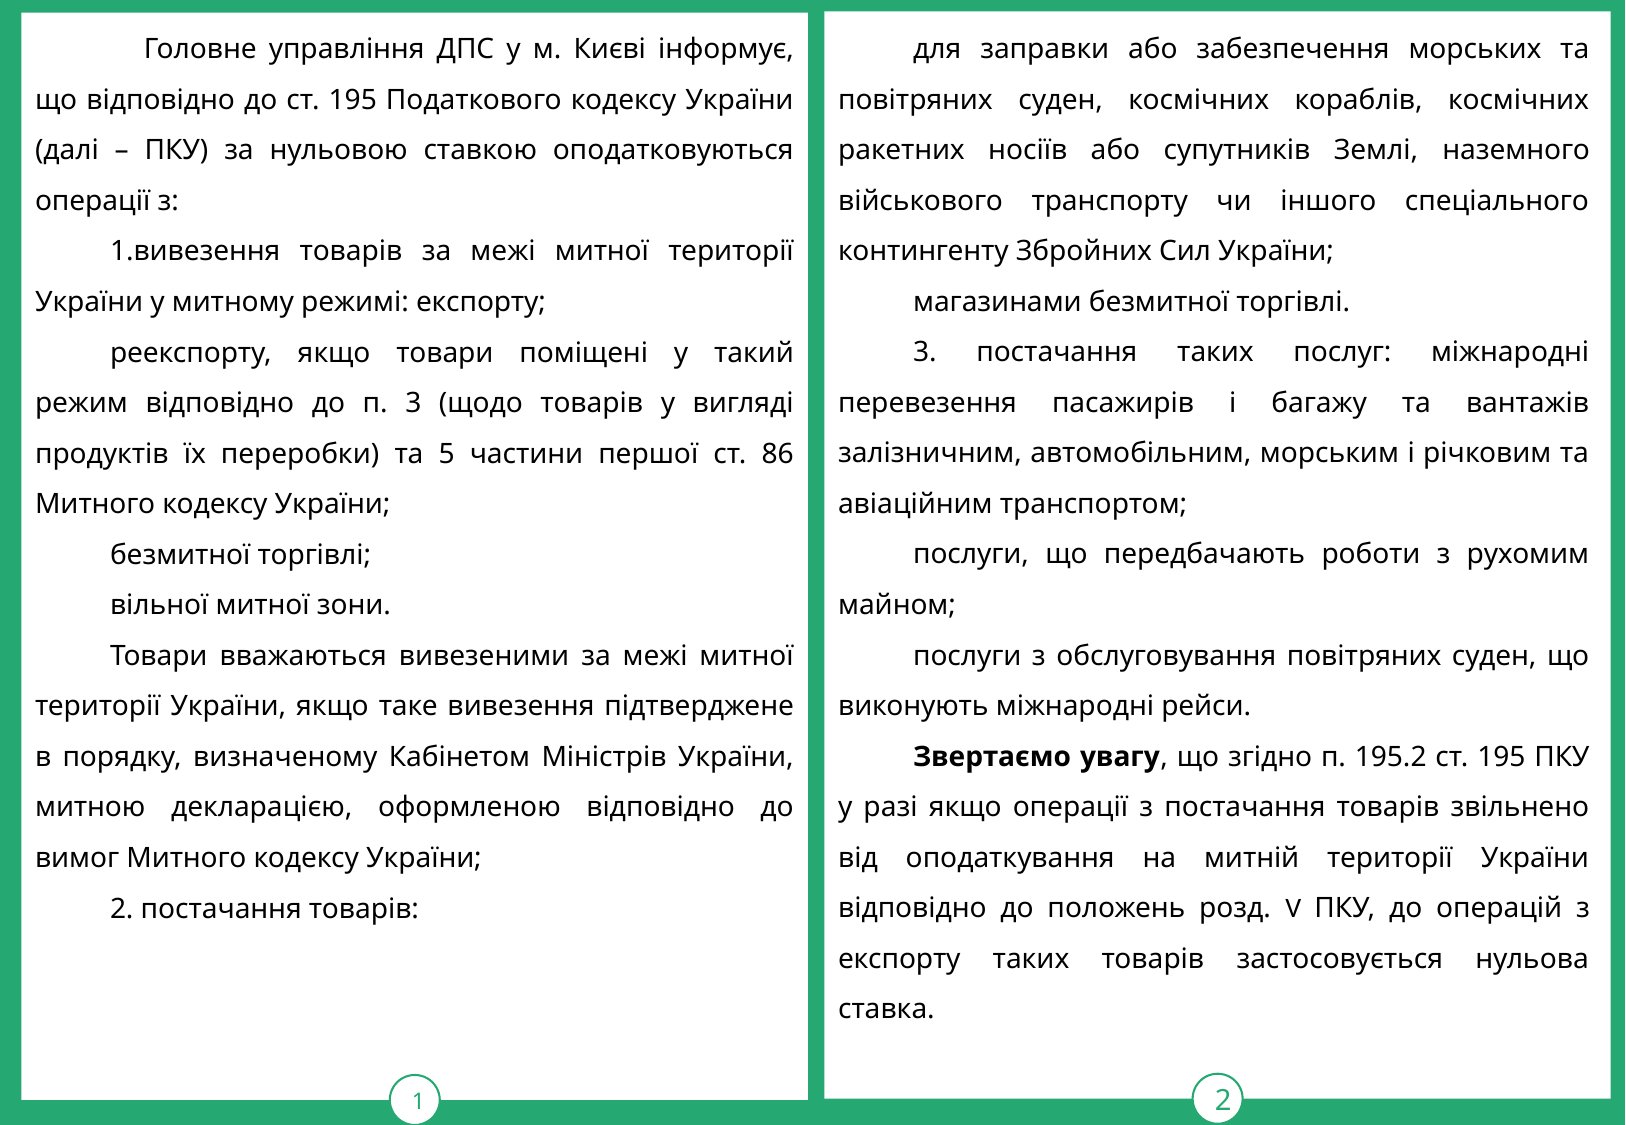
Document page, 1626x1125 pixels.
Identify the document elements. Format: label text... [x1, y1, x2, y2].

text_box для заправки або забезпечення морських та повітряних суден, космічних кораблів, космічних ракетних носіїв або супутників Землі, наземного військового транспорту чи іншого спеціального контингенту Збройних Сил України; магазинами безмитної торгівлі. 3. постачання таких послуг: міжнародні перевезення пасажирів і багажу та вантажів залізничним, автомобільним, морським і річковим та авіаційним транспортом; послуги, що передбачають роботи з рухомим майном; послуги з обслуговування повітряних суден, що виконують міжнародні рейси. Звертаємо увагу, що згідно п. 195.2 ст. 195 ПКУ у разі якщо операції з постачання товарів звільнено від оподаткування на митній території України відповідно до положень розд. V ПКУ, до операцій з експорту таких товарів застосовується нульова ставка. [823, 6, 1605, 1032]
text_box Головне управління ДПС у м. Києві інформує, що відповідно до ст. 195 Податкового кодексу України (далі – ПКУ) за нульовою ставкою оподатковуються операції з: вивезення товарів за межі митної території України у митному режимі: експорту; реекспорту, якщо товари поміщені у такий режим відповідно до п. 3 (щодо товарів у вигляді продуктів їх переробки) та 5 частини першої ст. 86 Митного кодексу України; безмитної торгівлі; вільної митної зони. Товари вважаються вивезеними за межі митної території України, якщо таке вивезення підтверджене в порядку, визначеному Кабінетом Міністрів України, митною декларацією, оформленою відповідно до вимог Митного кодексу України; 2. постачання товарів: [20, 6, 810, 1033]
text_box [824, 11, 1611, 1124]
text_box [21, 12, 808, 1125]
